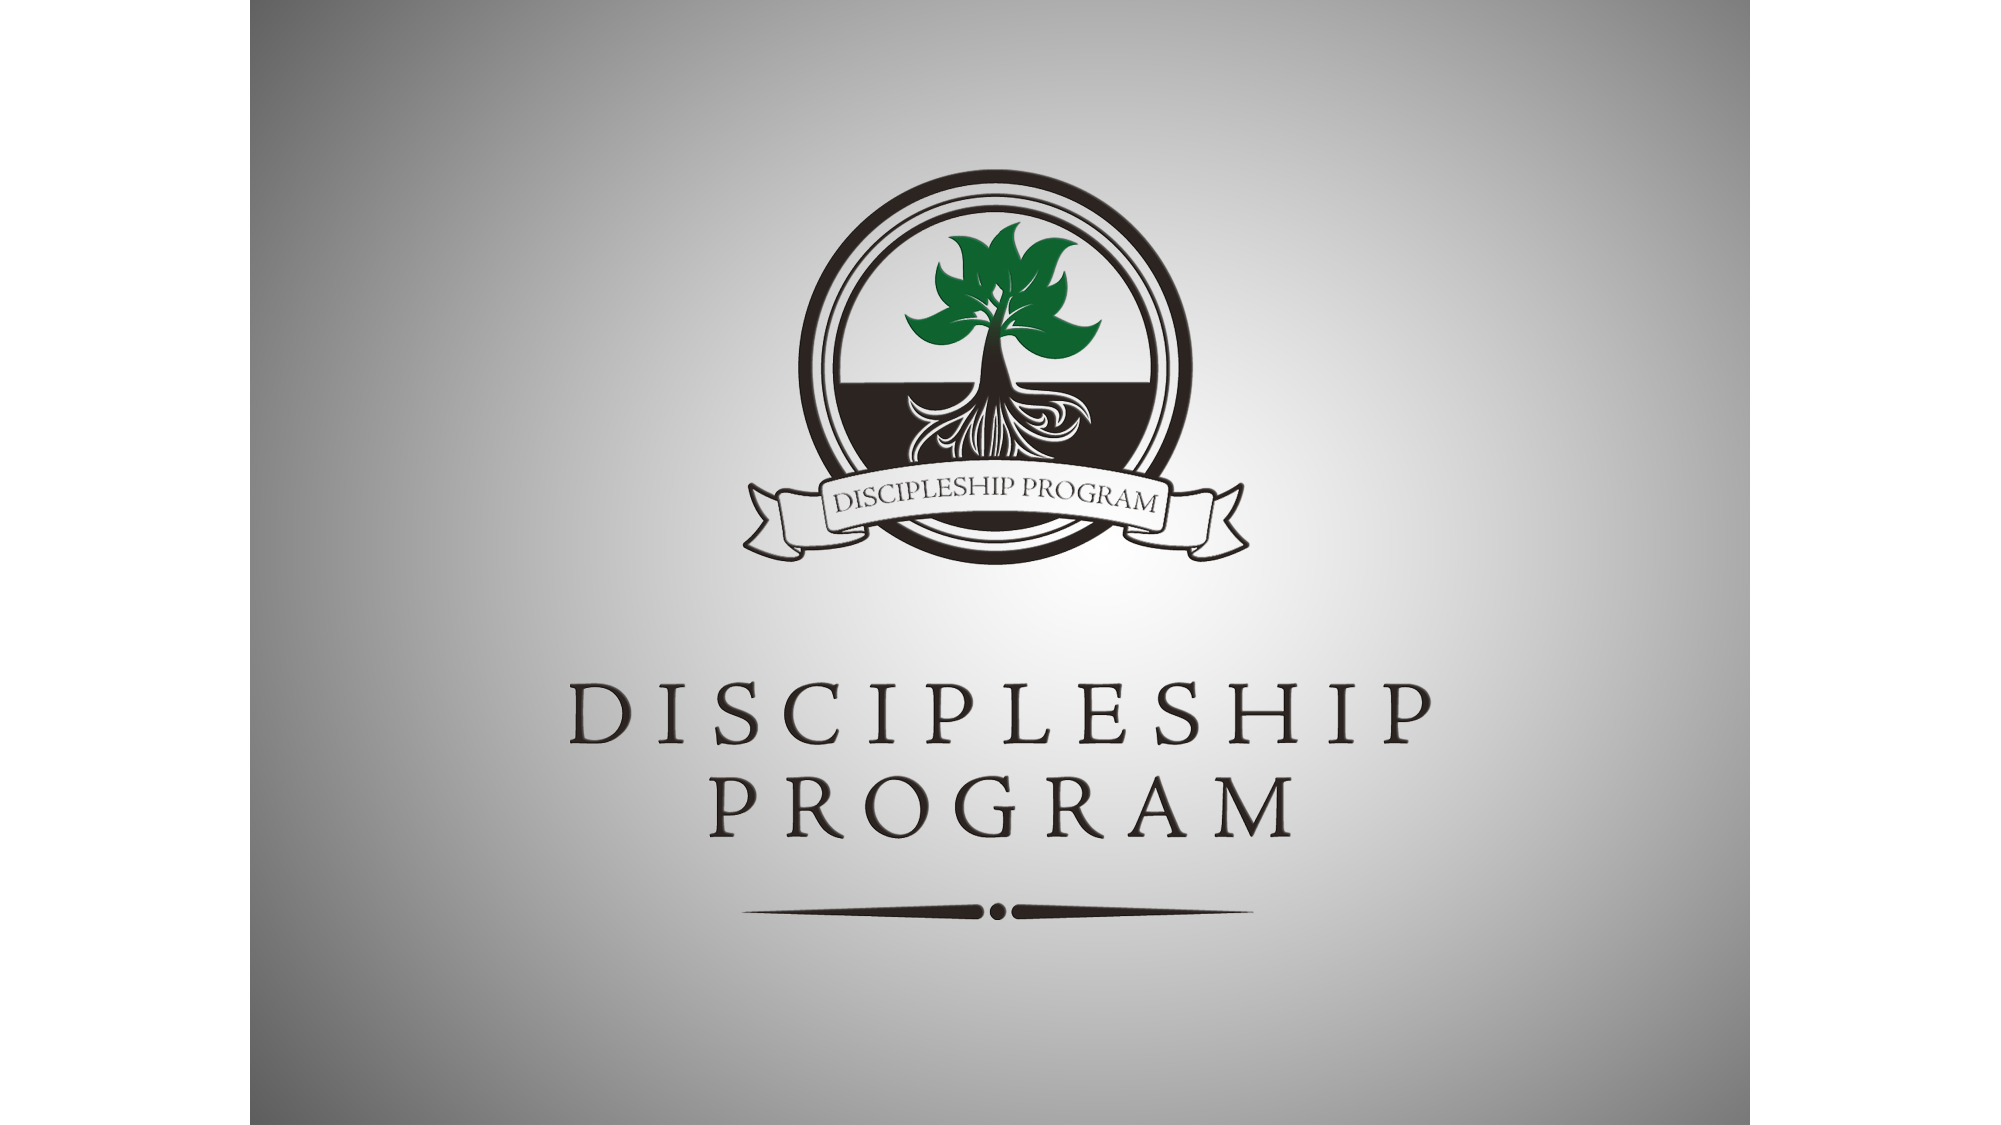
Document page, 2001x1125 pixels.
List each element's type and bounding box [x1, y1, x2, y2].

picture [250, 0, 1750, 1125]
